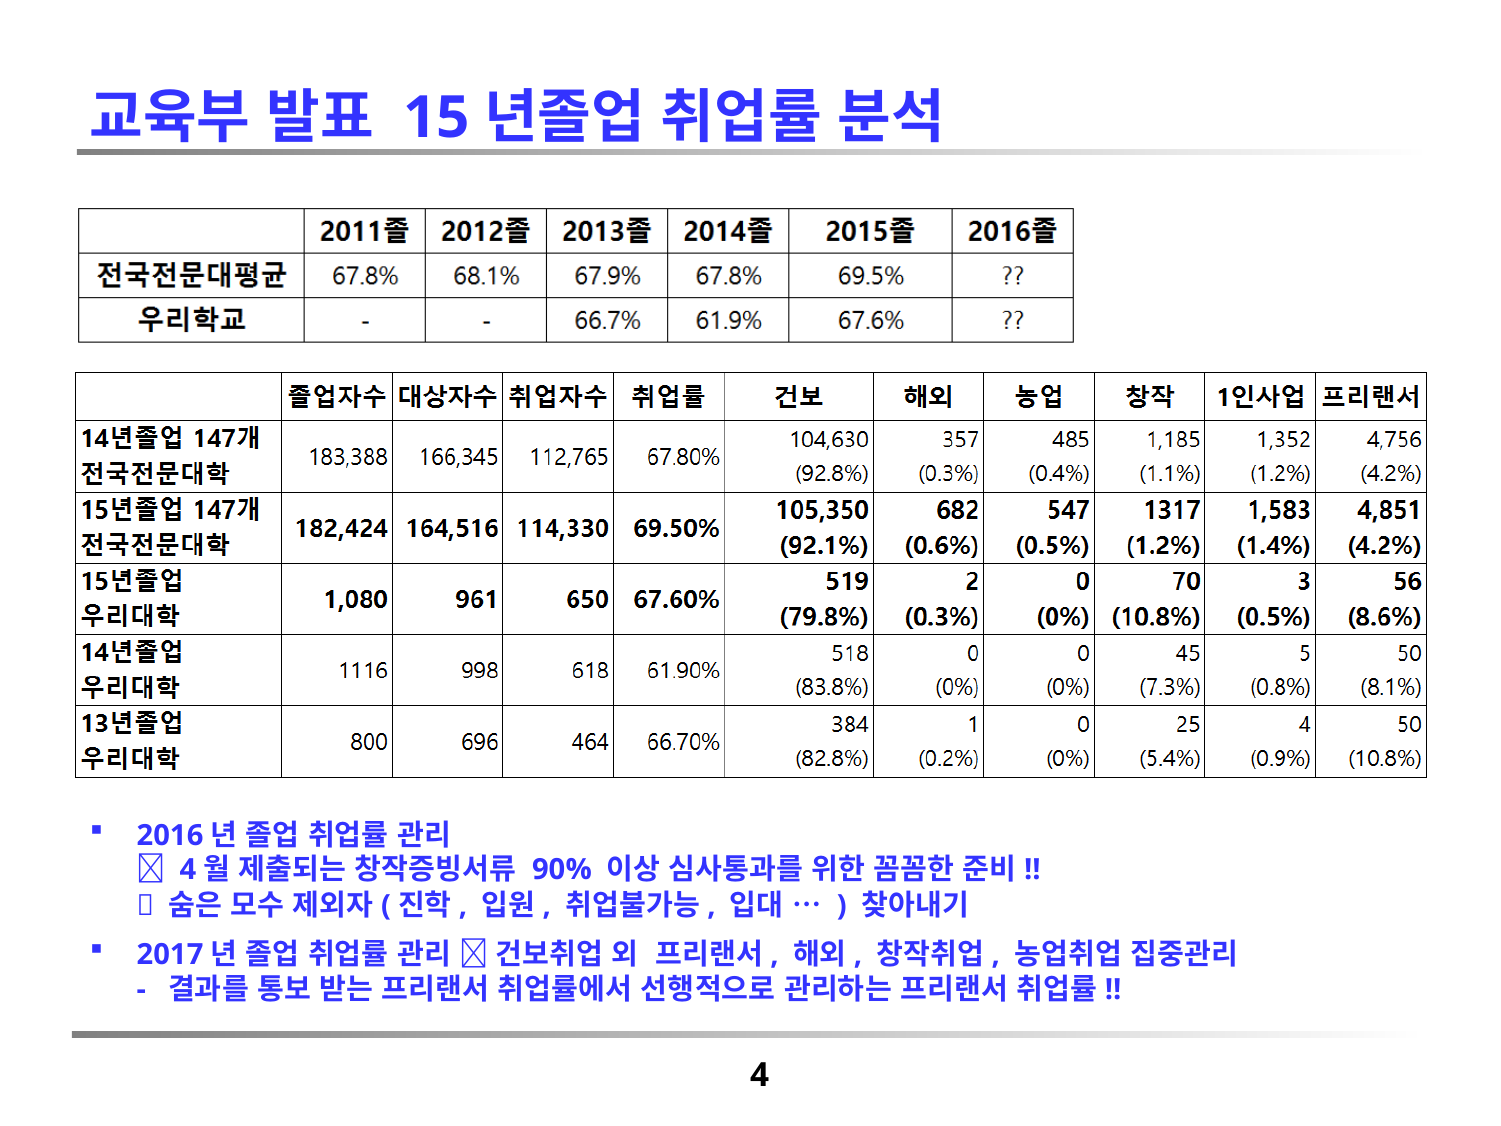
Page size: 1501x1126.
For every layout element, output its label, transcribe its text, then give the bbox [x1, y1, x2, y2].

picture [74, 206, 1077, 348]
title 교육부 발표 15년졸업 취업률 분석 [75, 72, 1426, 148]
slide_number 4 [584, 1046, 935, 1090]
picture [69, 368, 1431, 780]
text_box 2016년 졸업 취업률 관리  4월 제출되는 창작증빙서류 90% 이상 심사통과를 위한 꼼꼼한 준비!!  숨은 모수 제외자(진학, 입원, 취업불가능, 입대 … ) 찾아내기 2017년 졸업 취업률 관리  건보취업 외 프리랜서, 해외, 창작취업, 농업취업 집중관리 - 결과를 통보 받는 프리랜서 취업률에서 선행적으로 관리하는 프리랜서 취업률!! [75, 808, 1467, 1013]
